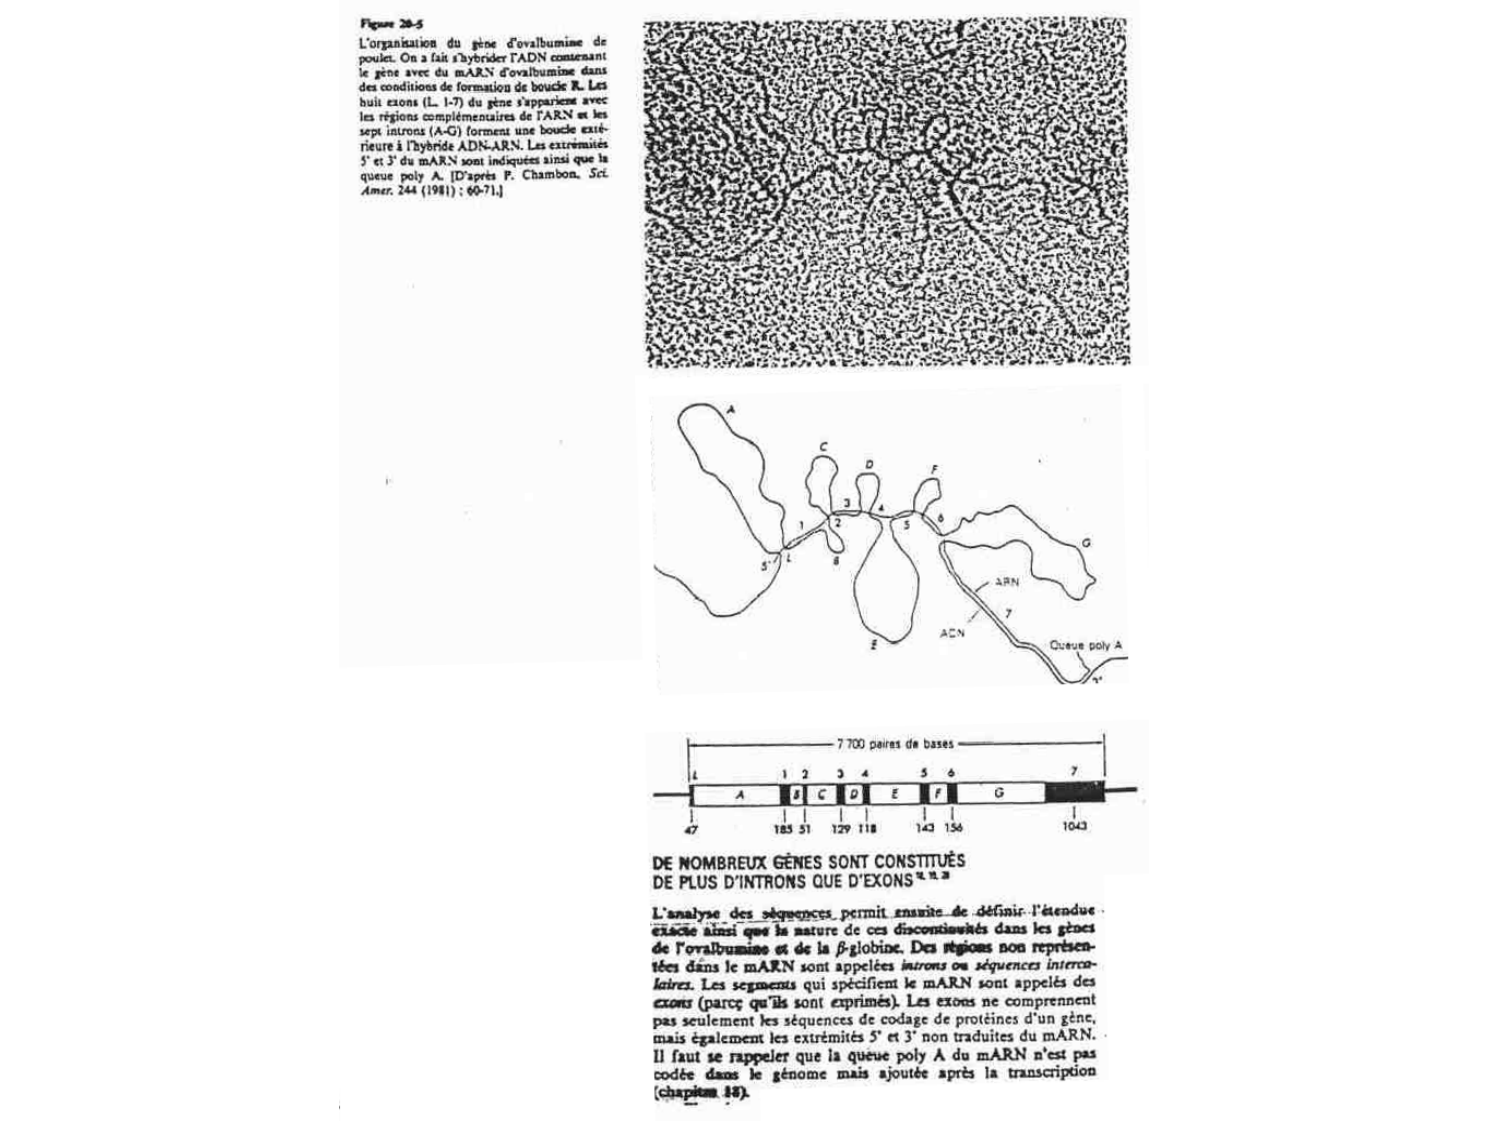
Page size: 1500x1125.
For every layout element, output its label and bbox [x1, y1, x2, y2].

picture [339, 0, 1149, 1121]
